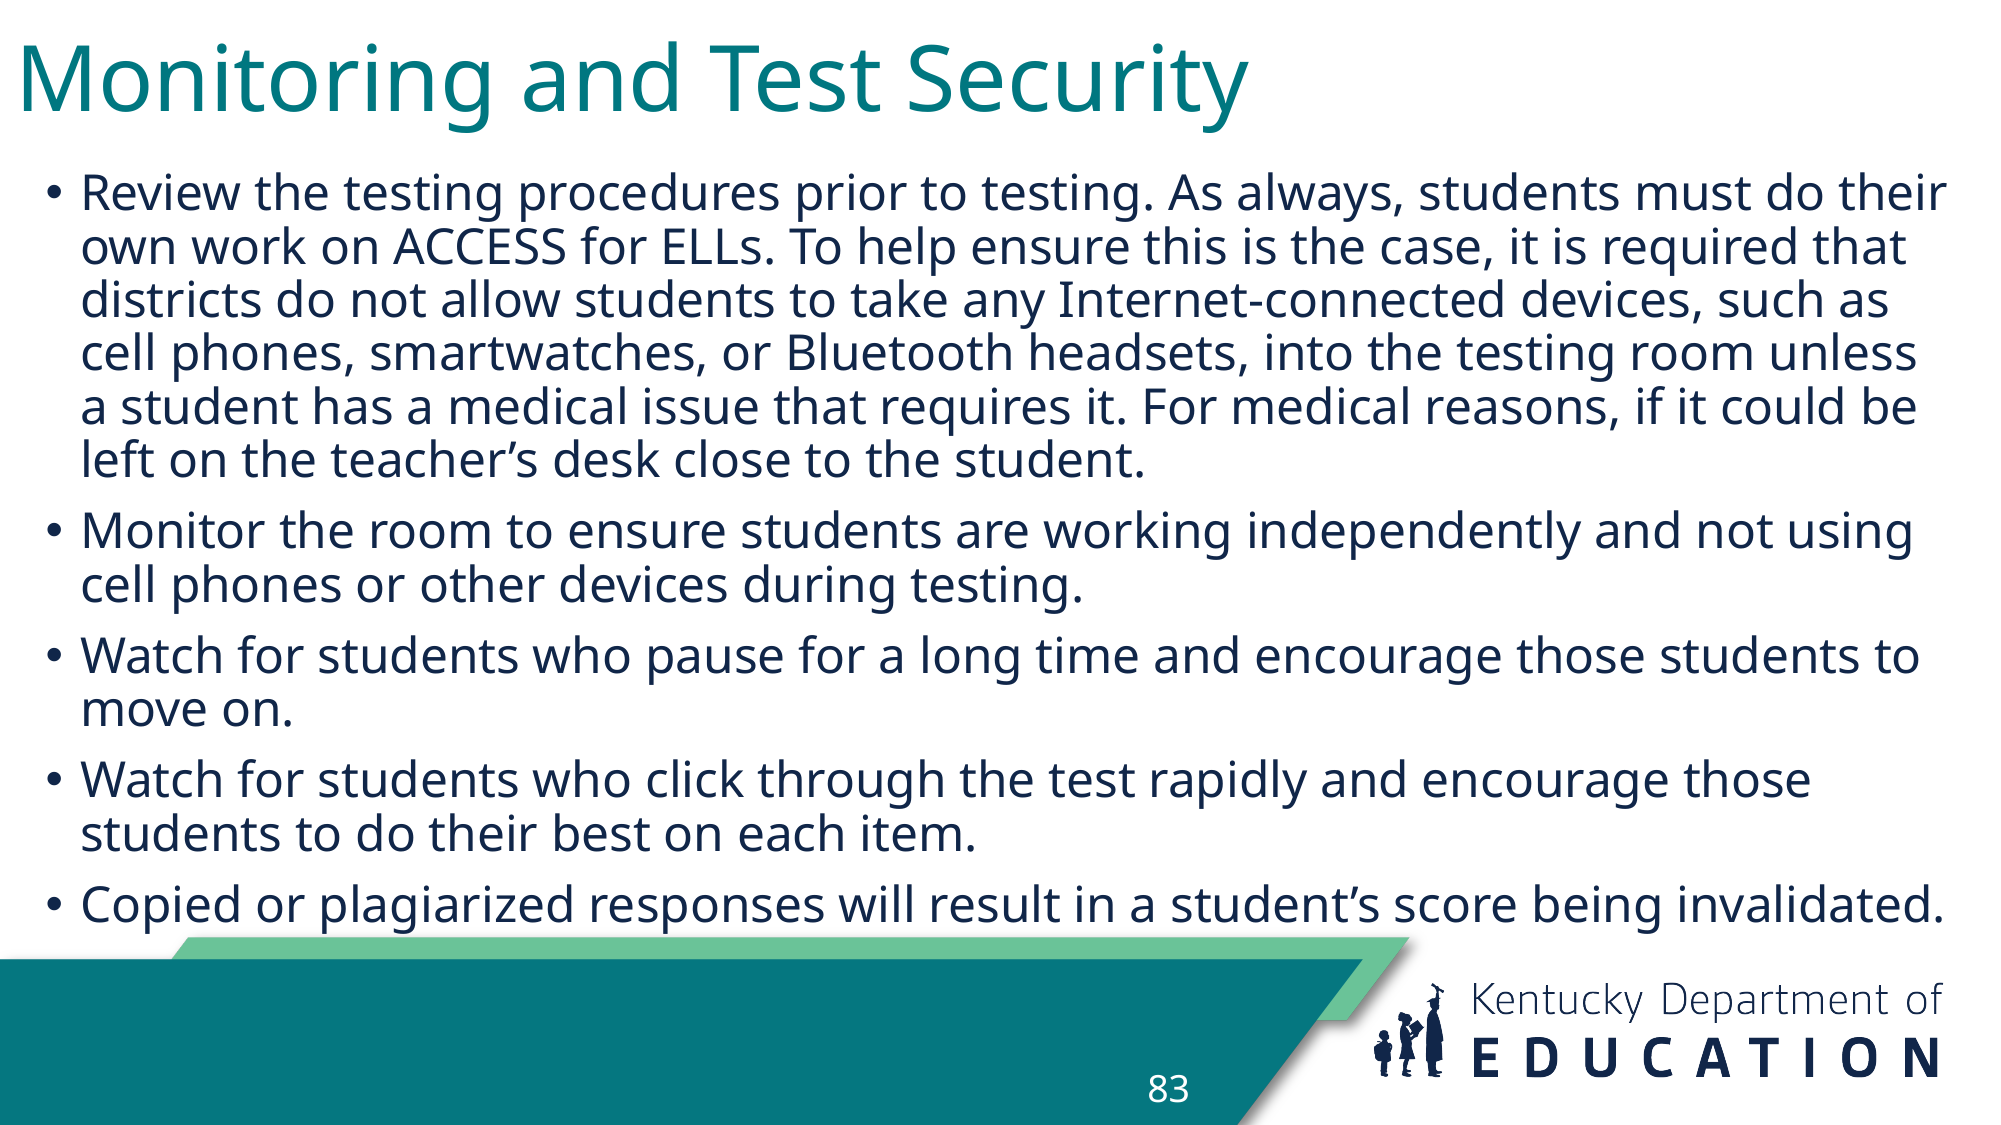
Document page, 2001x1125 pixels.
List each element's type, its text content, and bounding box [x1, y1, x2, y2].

list Review the testing procedures prior to testing. As always, students must do their own work on ACCESS for ELLs. To help ensure this is the case, it is required that districts do not allow students to take any Internet-connected devices, such as cell phones, smartwatches, or Bluetooth headsets, into the testing room unless a student has a medical issue that requires it. For medical reasons, if it could be left on the teacher’s desk close to the student. Monitor the room to ensure students are working independently and not using cell phones or other devices during testing. Watch for students who pause for a long time and encourage those students to move on. Watch for students who click through the test rapidly and encourage those students to do their best on each item. Copied or plagiarized responses will result in a student’s score being invalidated. [30, 160, 1970, 965]
title Monitoring and Test Security [0, 0, 1411, 191]
slide_number 83 [1132, 1057, 1245, 1118]
picture [0, 0, 2001, 1125]
